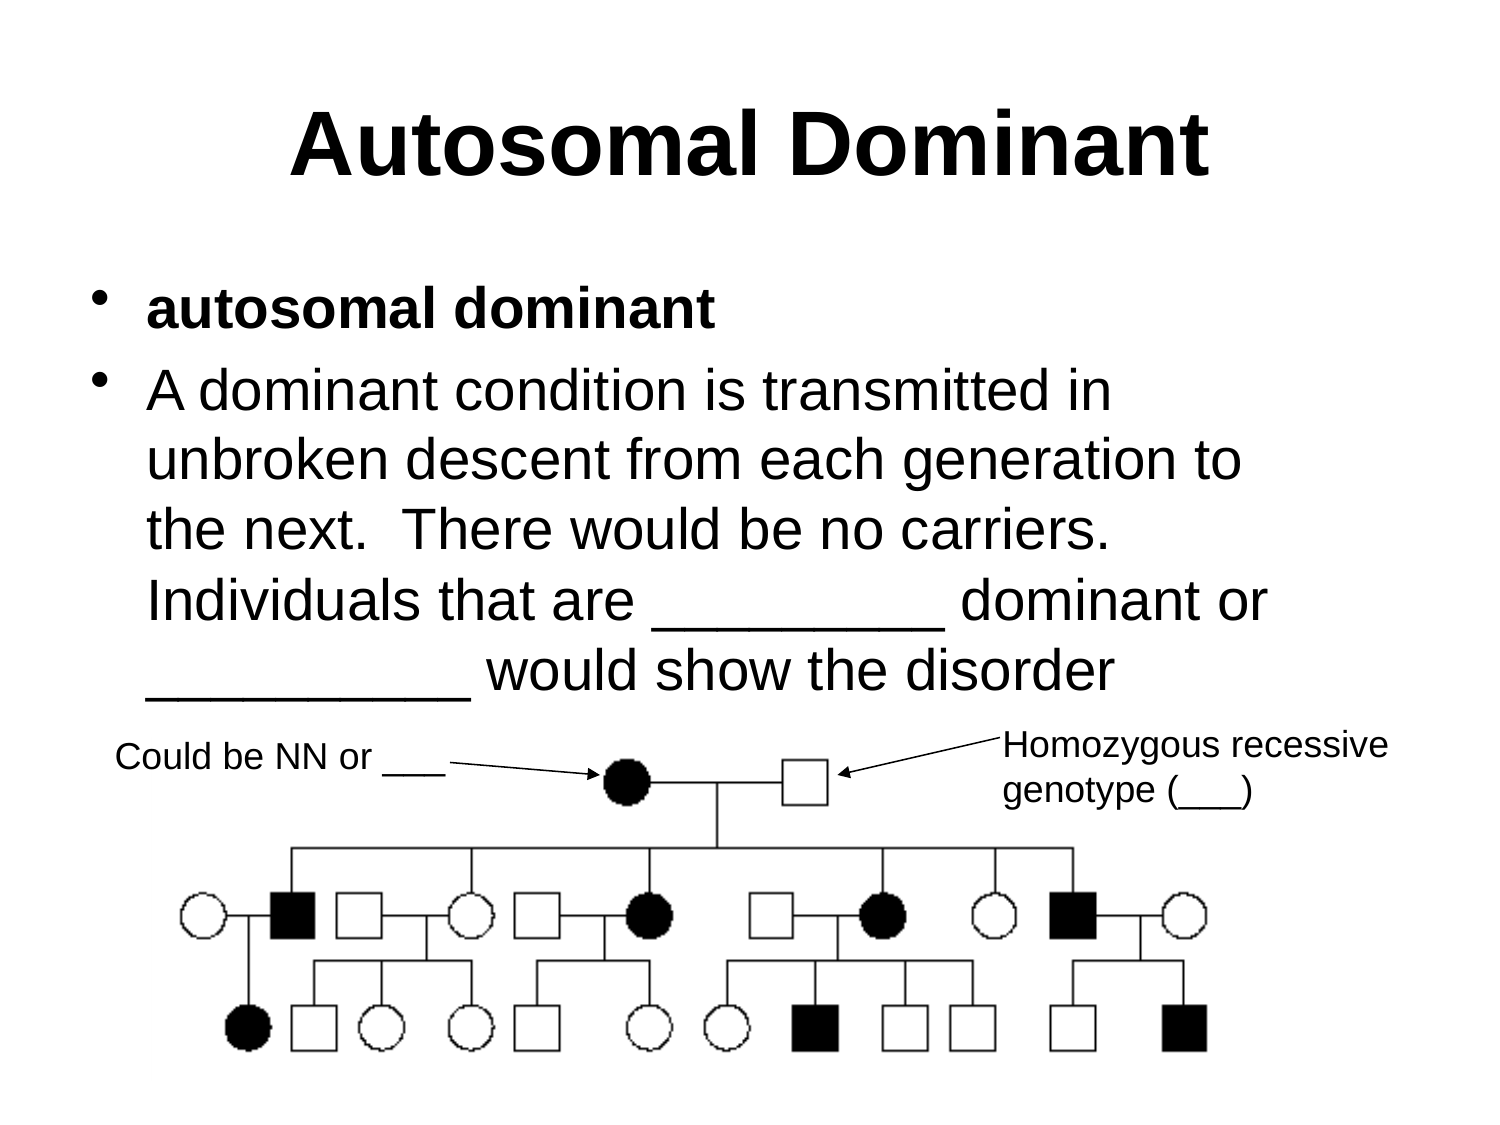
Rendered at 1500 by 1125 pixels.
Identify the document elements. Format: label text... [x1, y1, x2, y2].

list autosomal dominant A dominant condition is transmitted in unbroken descent from each generation to the next. There would be no carriers. Individuals that are _________ dominant or __________ would show the disorder [74, 262, 1301, 1006]
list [149, 737, 1276, 1082]
text_box Could be NN or ___ [99, 724, 463, 785]
title Autosomal Dominant [74, 44, 1426, 233]
text_box Homozygous recessive genotype (___) [987, 712, 1463, 818]
